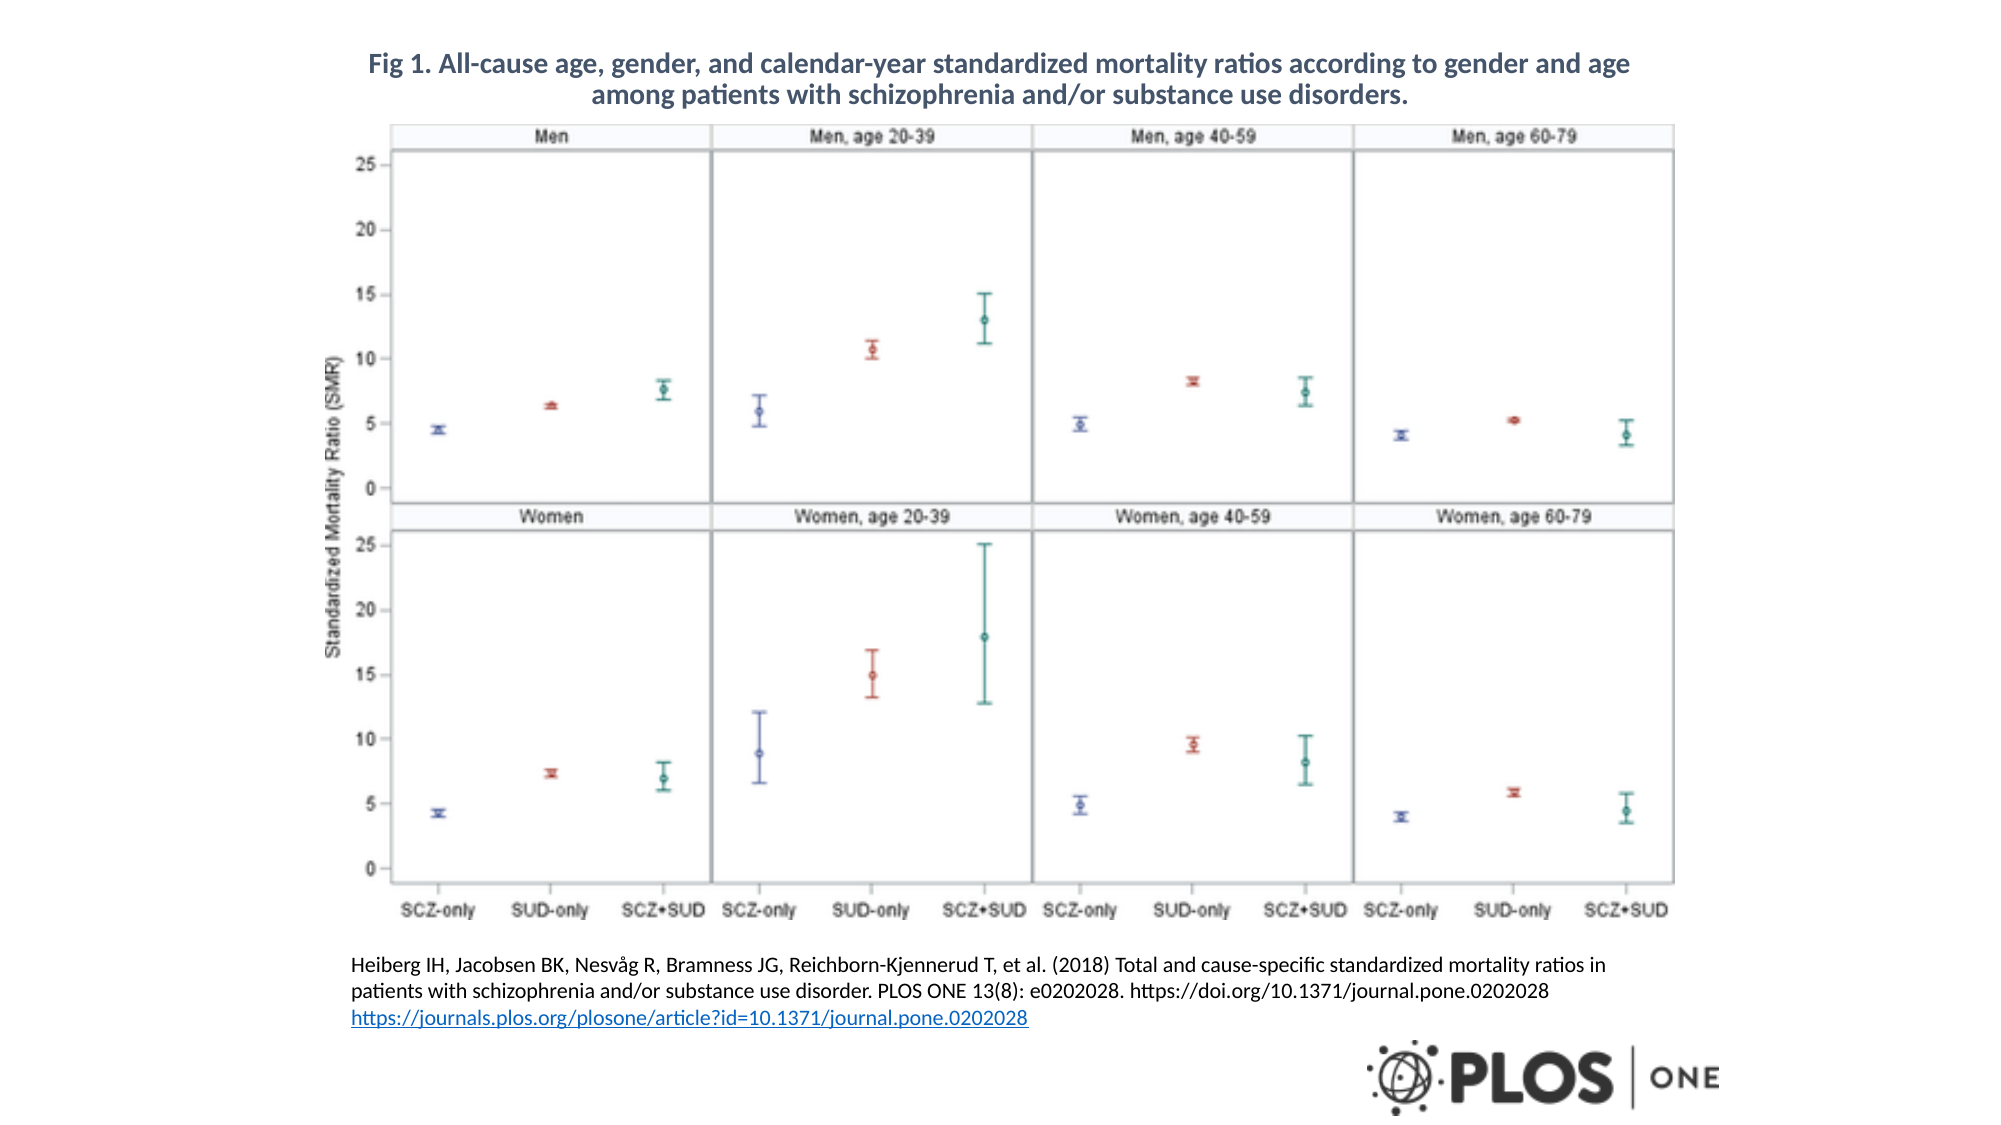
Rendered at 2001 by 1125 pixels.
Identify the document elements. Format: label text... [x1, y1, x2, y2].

picture [1367, 1040, 1719, 1116]
text_box Heiberg IH, Jacobsen BK, Nesvåg R, Bramness JG, Reichborn-Kjennerud T, et al. (2018) Total and cause-specific standardized mortality ratios in patients with schizophrenia and/or substance use disorder. PLOS ONE 13(8): e0202028. https://doi.org/10.1371/journal.pone.0202028 https://journals.plos.org/plosone/article?id=10.1371/journal.pone.0202028 [336, 942, 1666, 1038]
picture [325, 124, 1675, 920]
list Fig 1. All-cause age, gender, and calendar-year standardized mortality ratios according to gender and age among patients with schizophrenia and/or substance use disorders. [323, 40, 1679, 694]
